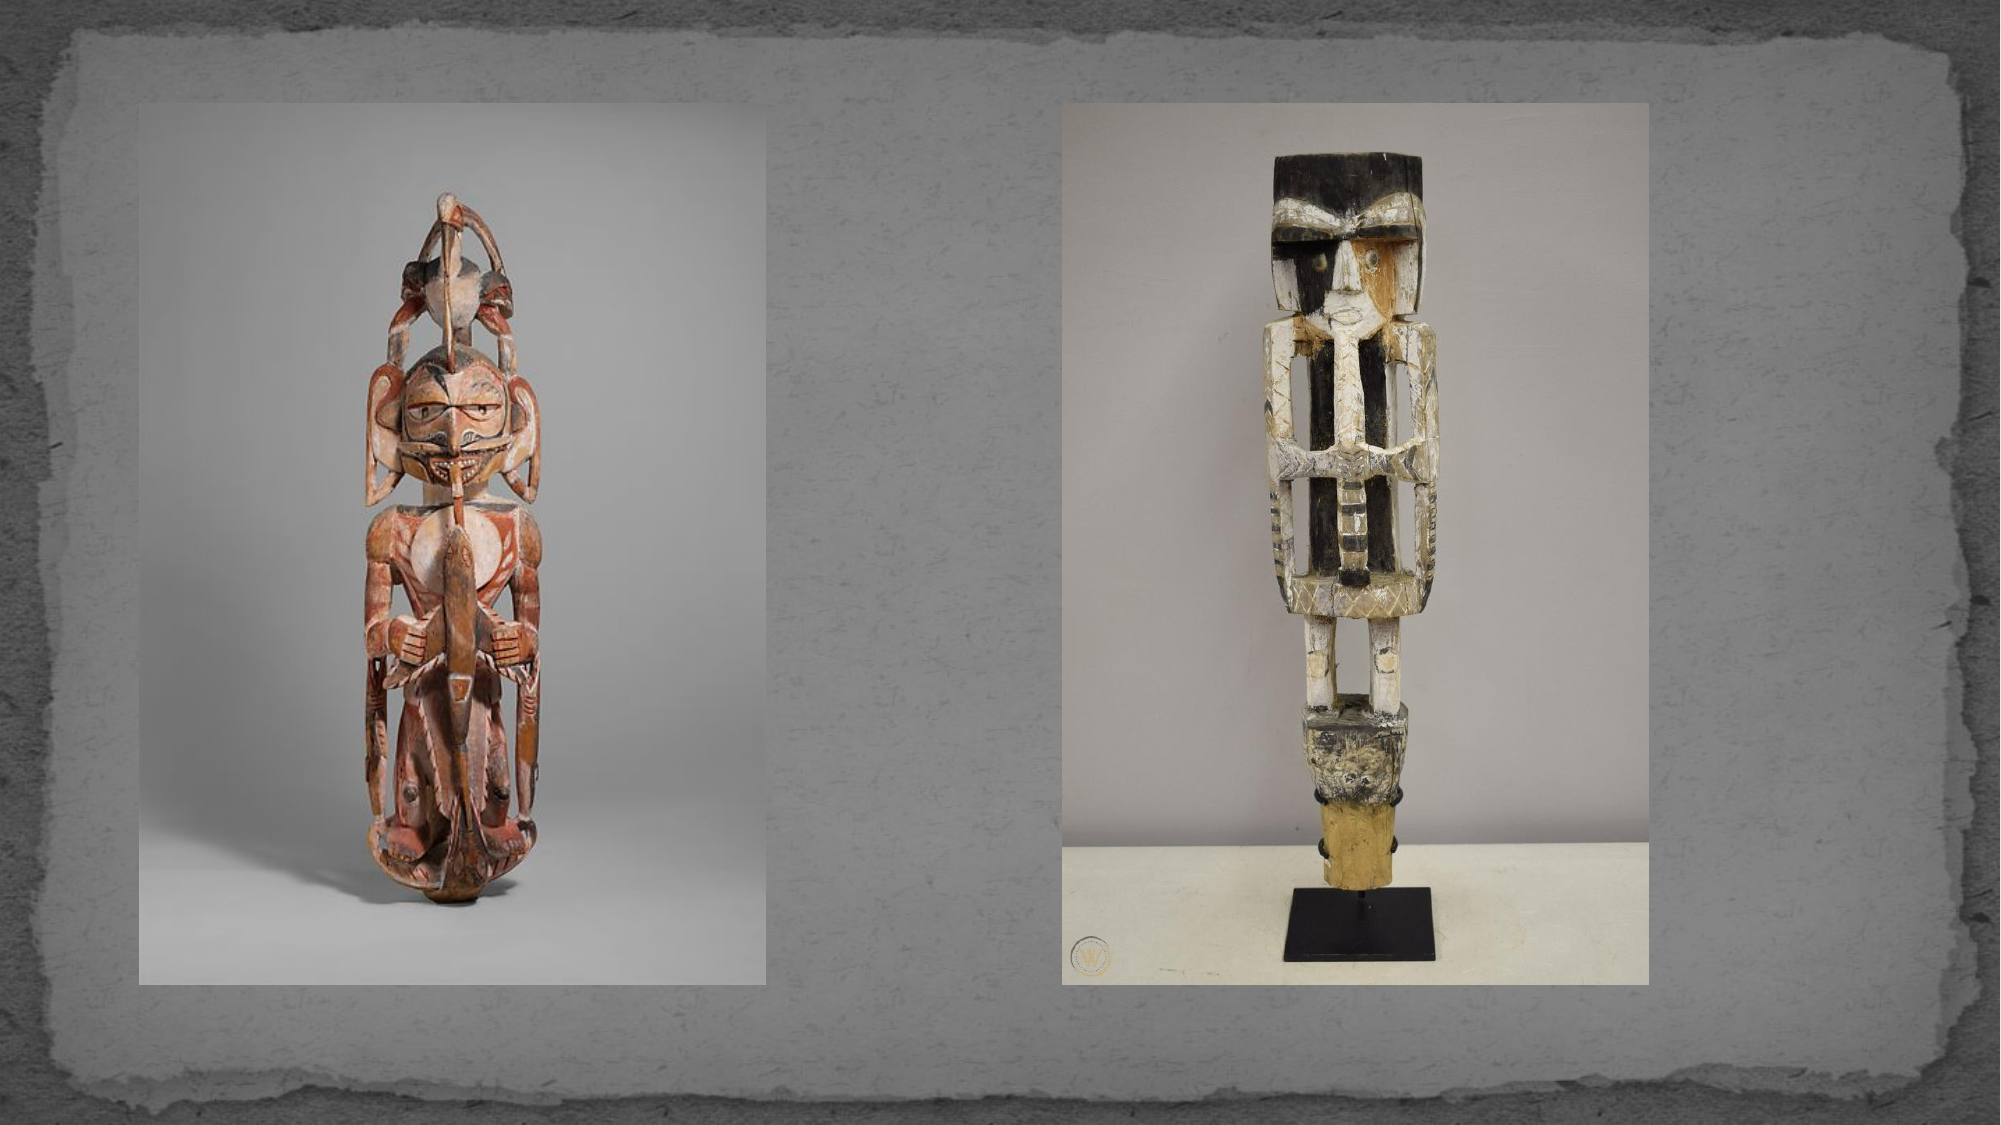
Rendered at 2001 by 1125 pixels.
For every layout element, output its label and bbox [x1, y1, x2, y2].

picture [1062, 103, 1649, 985]
list [141, 104, 765, 983]
